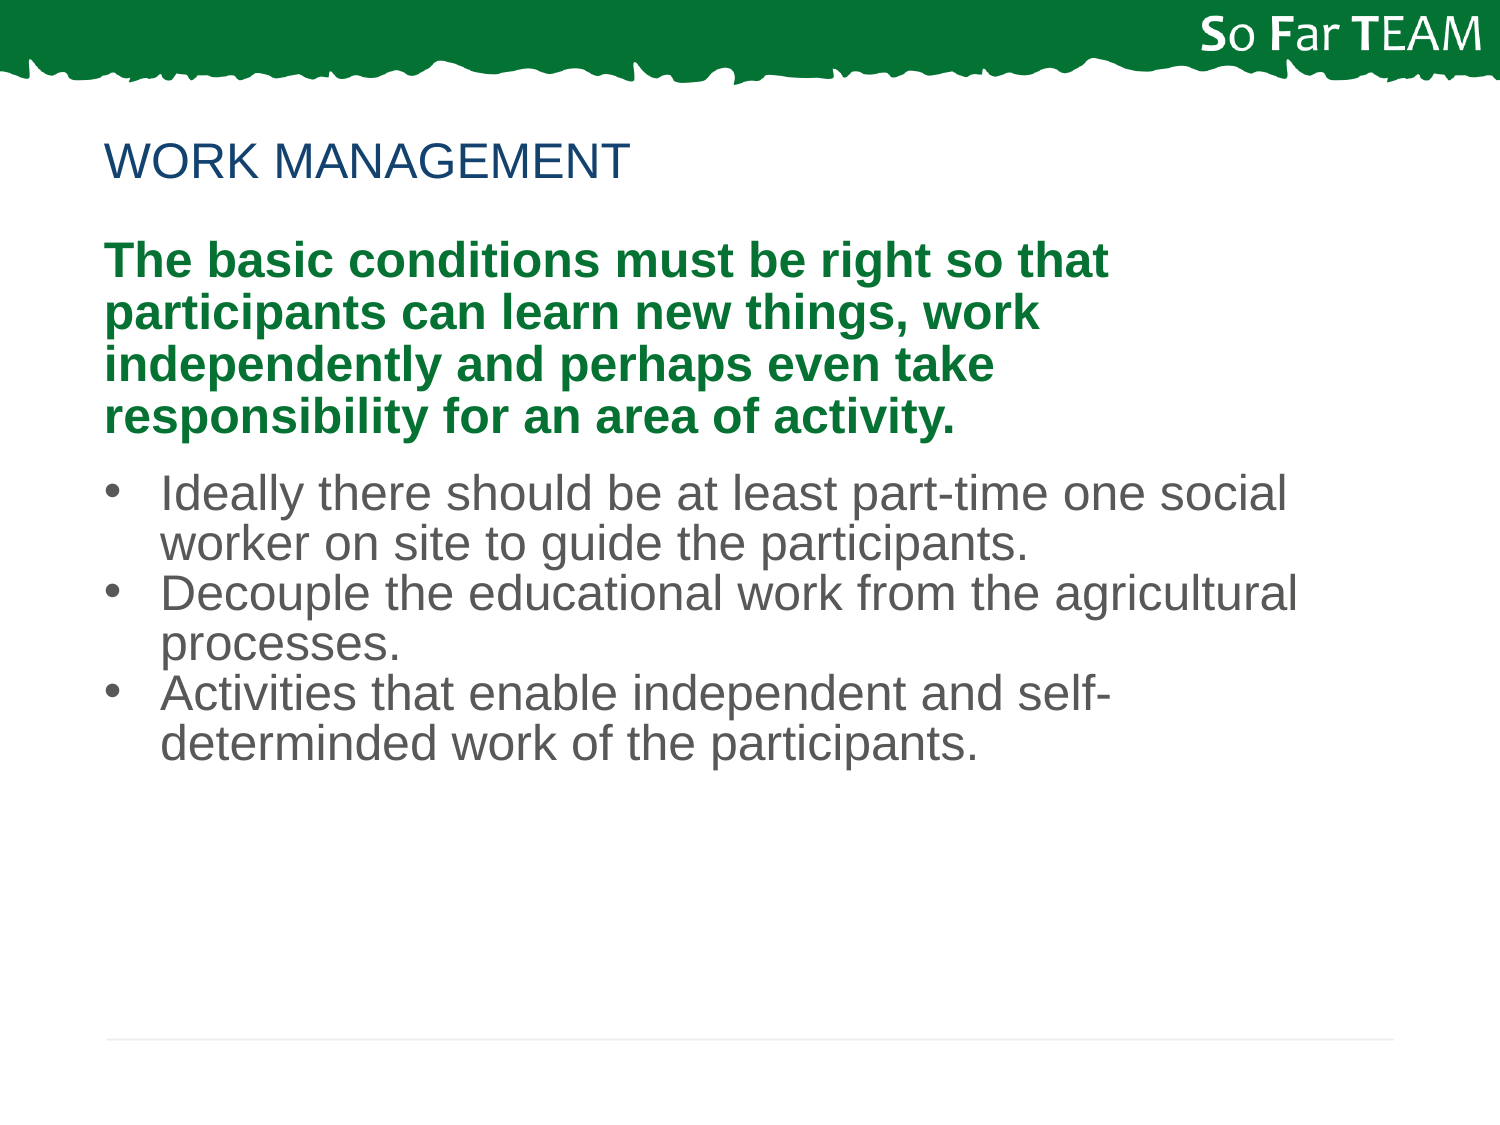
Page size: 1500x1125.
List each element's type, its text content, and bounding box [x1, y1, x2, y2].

list Ideally there should be at least part-time one social worker on site to guide the participants. Decouple the educational work from the agricultural processes. Activities that enable independent and self-determinded work of the participants. [103, 467, 1346, 1073]
title Work Management [103, 109, 1400, 270]
list The basic conditions must be right so that participants can learn new things, work independently and perhaps even take responsibility for an area of activity. [103, 227, 1317, 350]
picture [0, 0, 1500, 1125]
